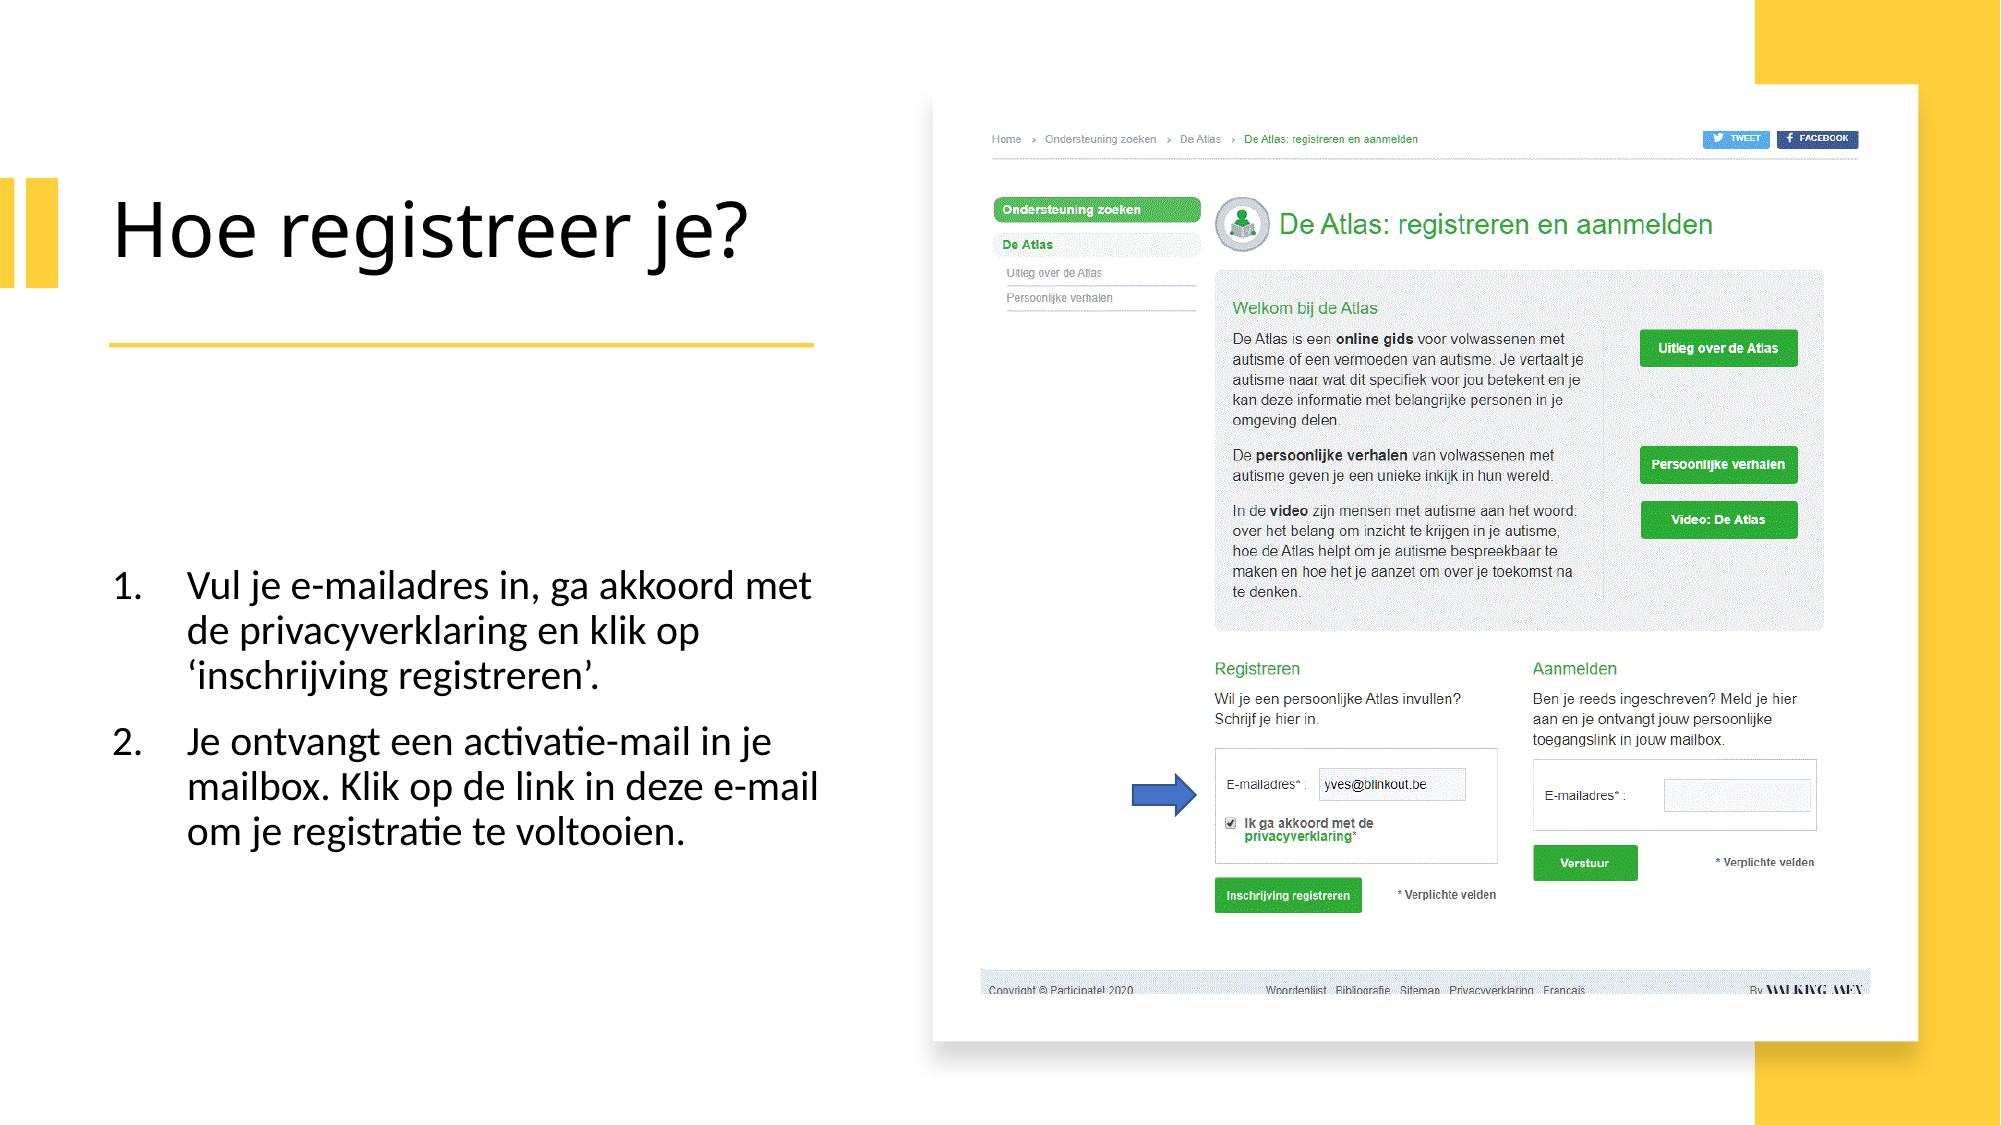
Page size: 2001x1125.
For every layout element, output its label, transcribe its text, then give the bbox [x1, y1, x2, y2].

text_box [0, 0, 1754, 1125]
text_box [108, 342, 815, 348]
text_box [932, 83, 1919, 1042]
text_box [0, 177, 59, 289]
text_box [1754, 0, 2000, 1125]
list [980, 131, 1871, 994]
title Hoe registreer je? [96, 140, 845, 326]
list Vul je e-mailadres in, ga akkoord met de privacyverklaring en klik op ‘inschrijving registreren’. Je ontvangt een activatie-mail in je mailbox. Klik op de link in deze e-mail om je registratie te voltooien. [96, 382, 845, 1036]
